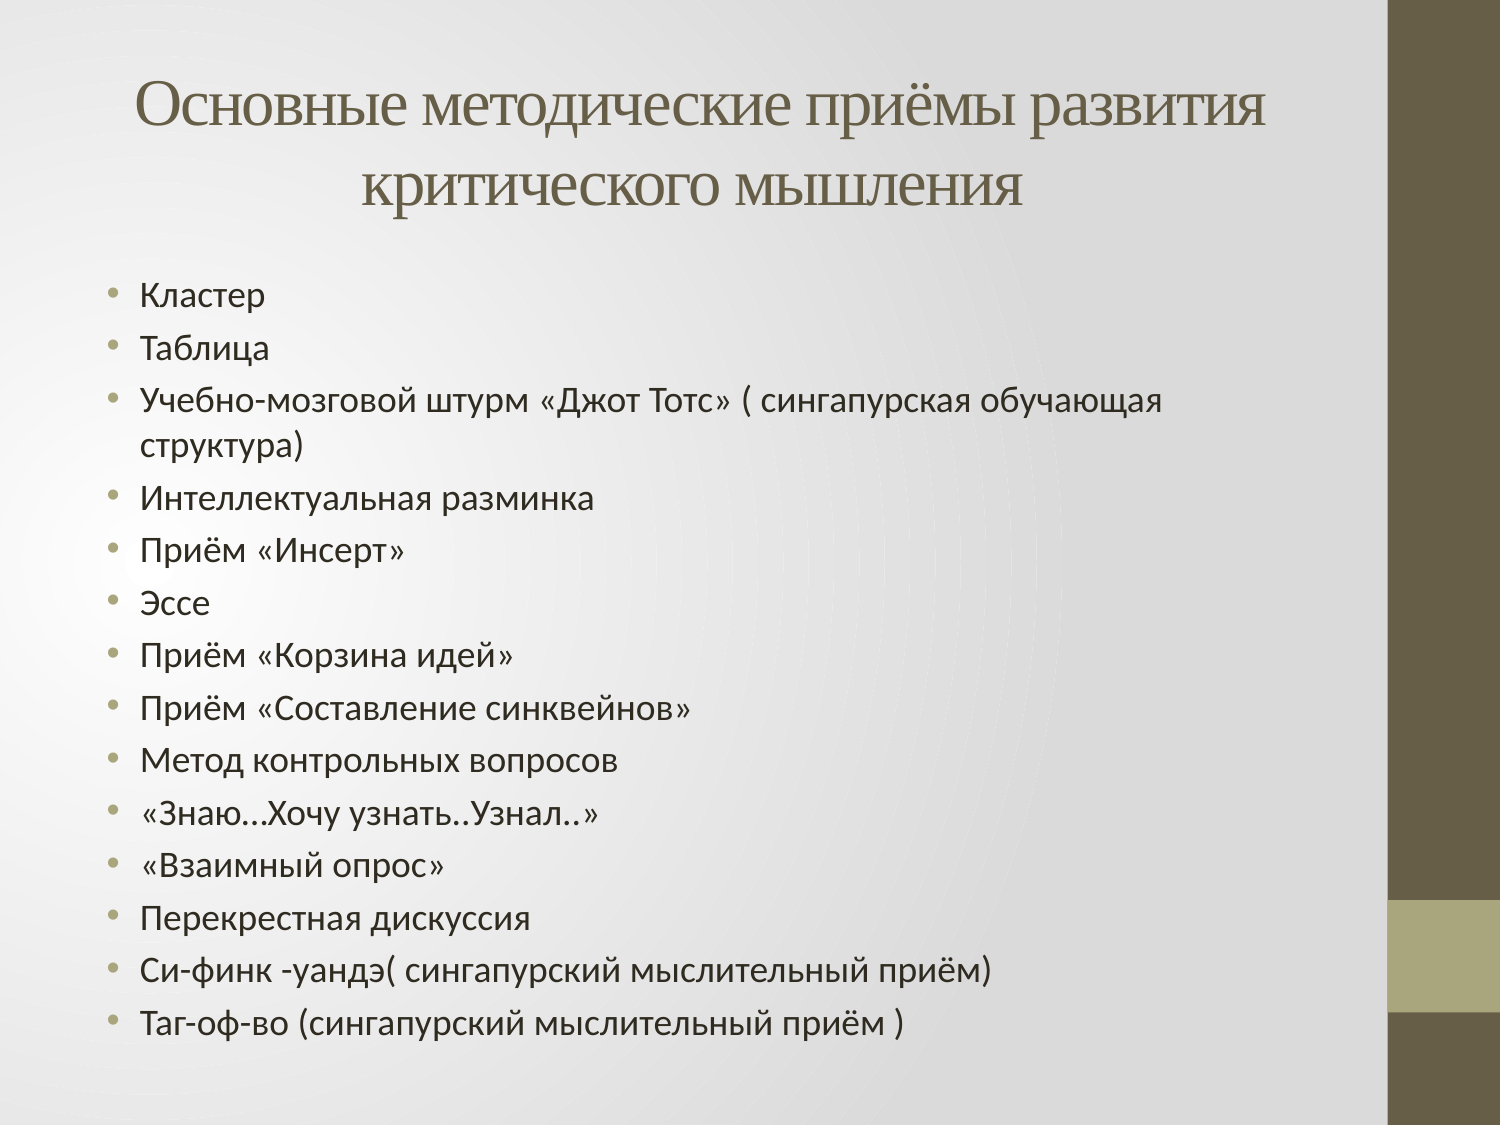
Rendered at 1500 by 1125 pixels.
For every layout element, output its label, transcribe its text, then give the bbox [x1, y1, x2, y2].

list Кластер Таблица Учебно-мозговой штурм «Джот Тотс» ( сингапурская обучающая структура) Интеллектуальная разминка Приём «Инсерт» Эссе Приём «Корзина идей» Приём «Составление синквейнов» Метод контрольных вопросов «Знаю…Хочу узнать..Узнал..» «Взаимный опрос» Перекрестная дискуссия Си-финк -уандэ( сингапурский мыслительный приём) Таг-оф-во (сингапурский мыслительный приём ) [75, 262, 1325, 1050]
title Основные методические приёмы развития критического мышления [75, 45, 1325, 233]
